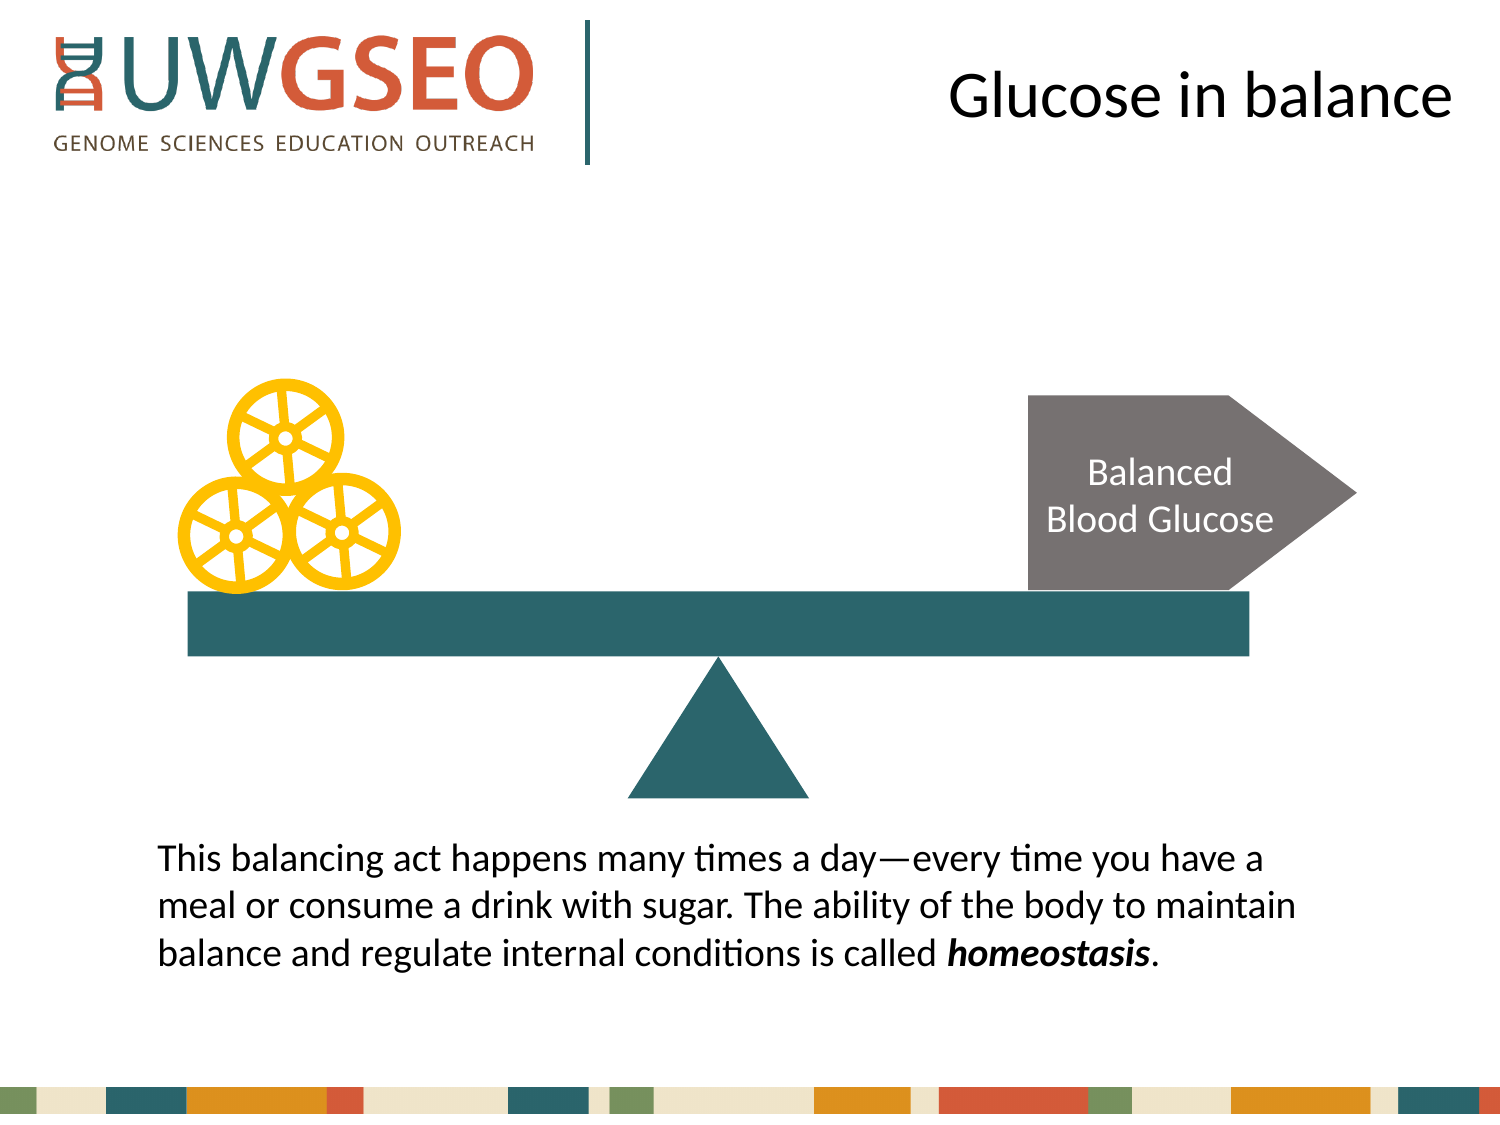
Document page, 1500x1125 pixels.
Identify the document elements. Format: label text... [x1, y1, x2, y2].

text_box [182, 514, 187, 556]
text_box This balancing act happens many times a day—every time you have a meal or consume a drink with sugar. The ability of the body to maintain balance and regulate internal conditions is called homeostasis. [142, 824, 1365, 982]
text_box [187, 395, 1357, 799]
picture [54, 35, 533, 151]
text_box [240, 410, 331, 465]
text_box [191, 508, 282, 563]
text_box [297, 504, 388, 559]
text_box [252, 383, 319, 395]
text_box Glucose in balance [622, 42, 1470, 139]
picture [0, 1087, 1500, 1114]
